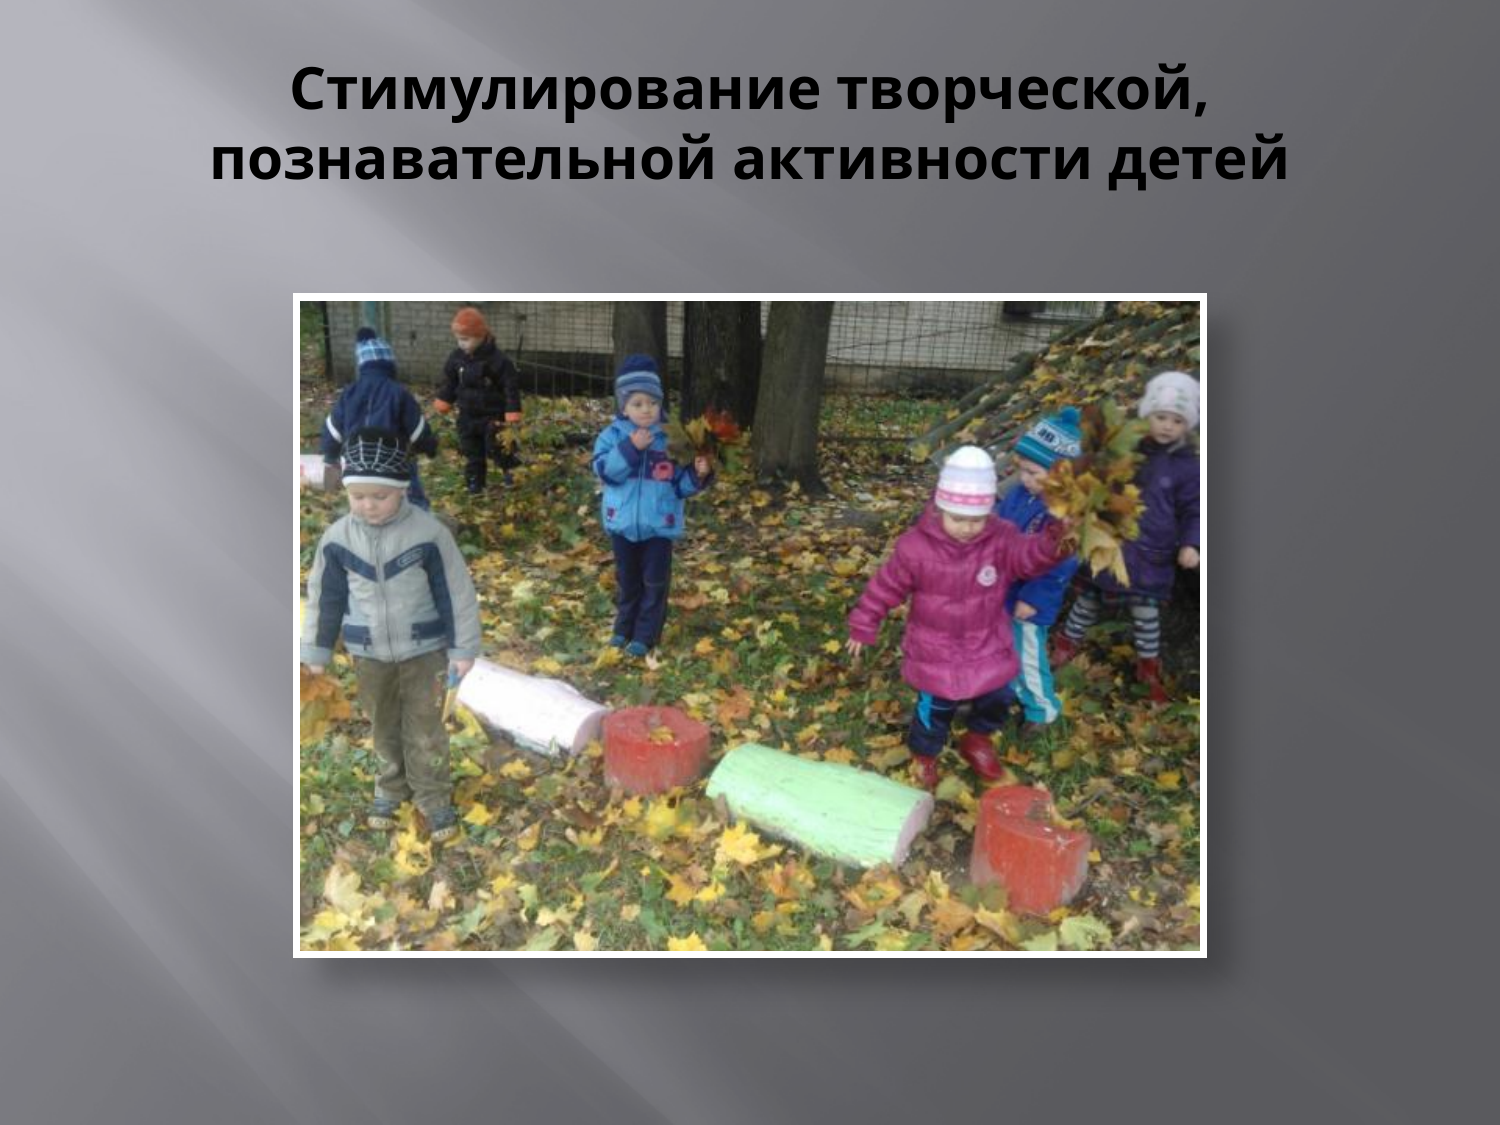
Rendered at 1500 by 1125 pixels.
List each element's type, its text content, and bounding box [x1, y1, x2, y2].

picture [299, 300, 1201, 951]
title Стимулирование творческой, познавательной активности детей [58, 0, 1442, 192]
